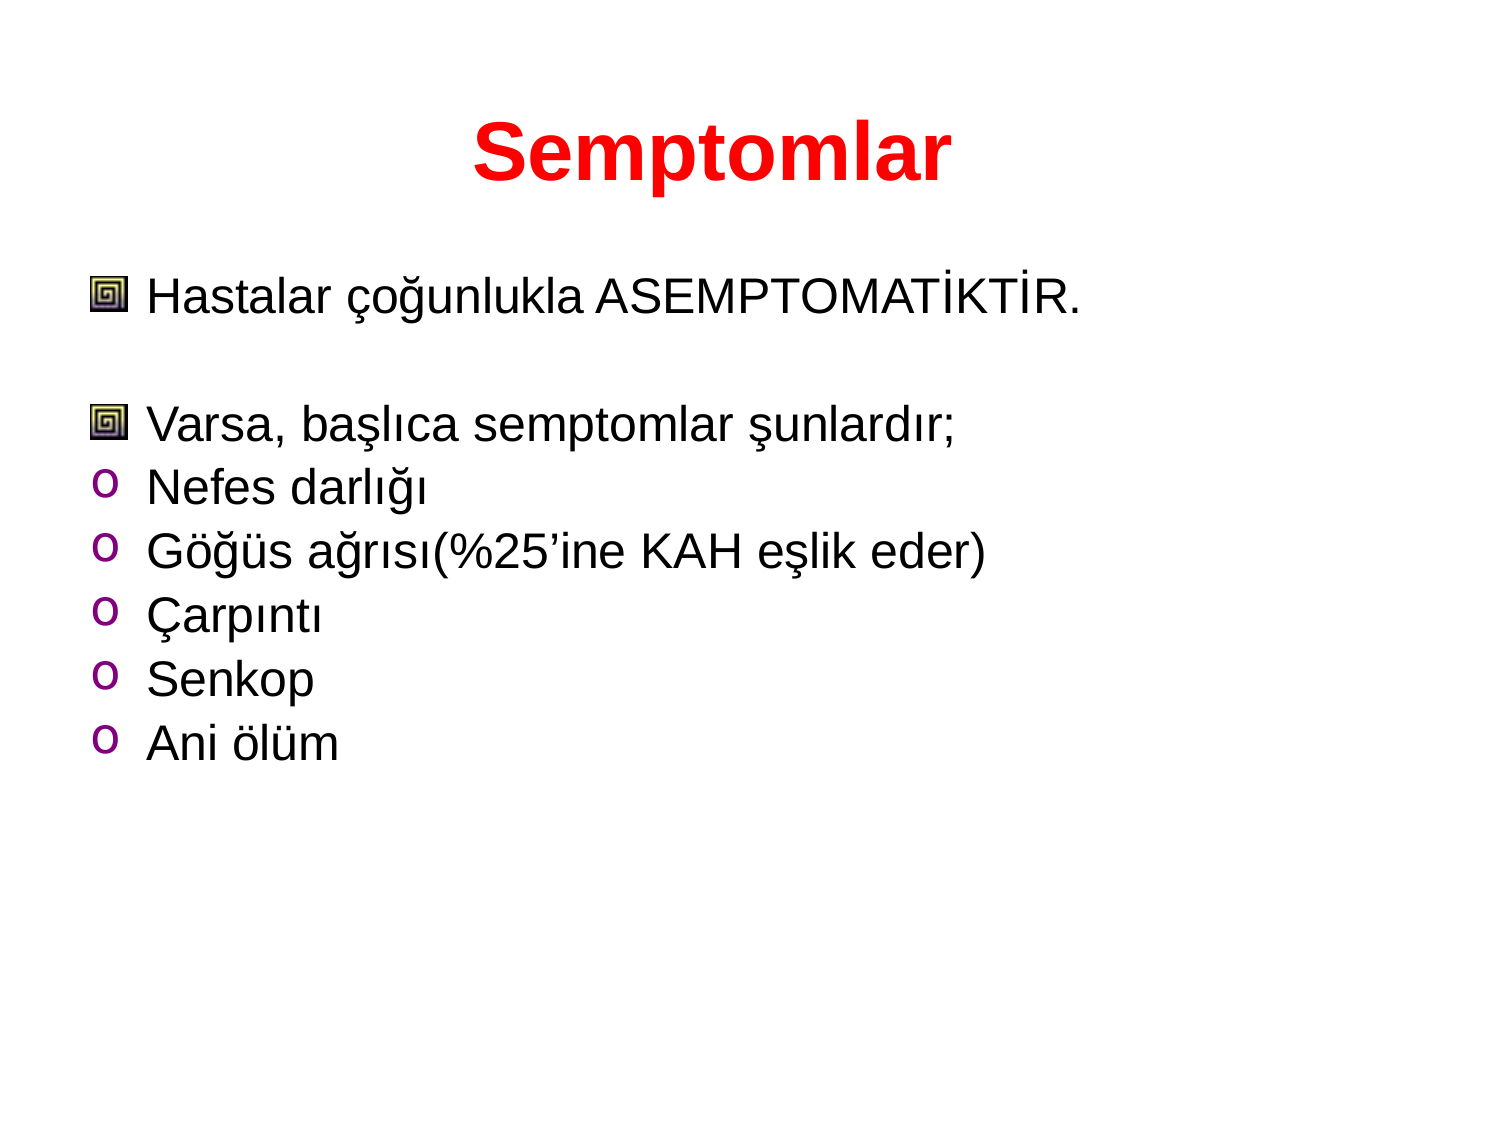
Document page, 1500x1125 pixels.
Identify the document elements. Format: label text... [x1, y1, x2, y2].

picture [90, 404, 128, 440]
list Hastalar çoğunlukla ASEMPTOMATİKTİR. Varsa, başlıca semptomlar şunlardır; Nefes darlığı Göğüs ağrısı(%25’ine KAH eşlik eder) Çarpıntı Senkop Ani ölüm [75, 262, 1425, 1005]
text_box Semptomlar [457, 90, 969, 205]
picture [90, 276, 128, 312]
